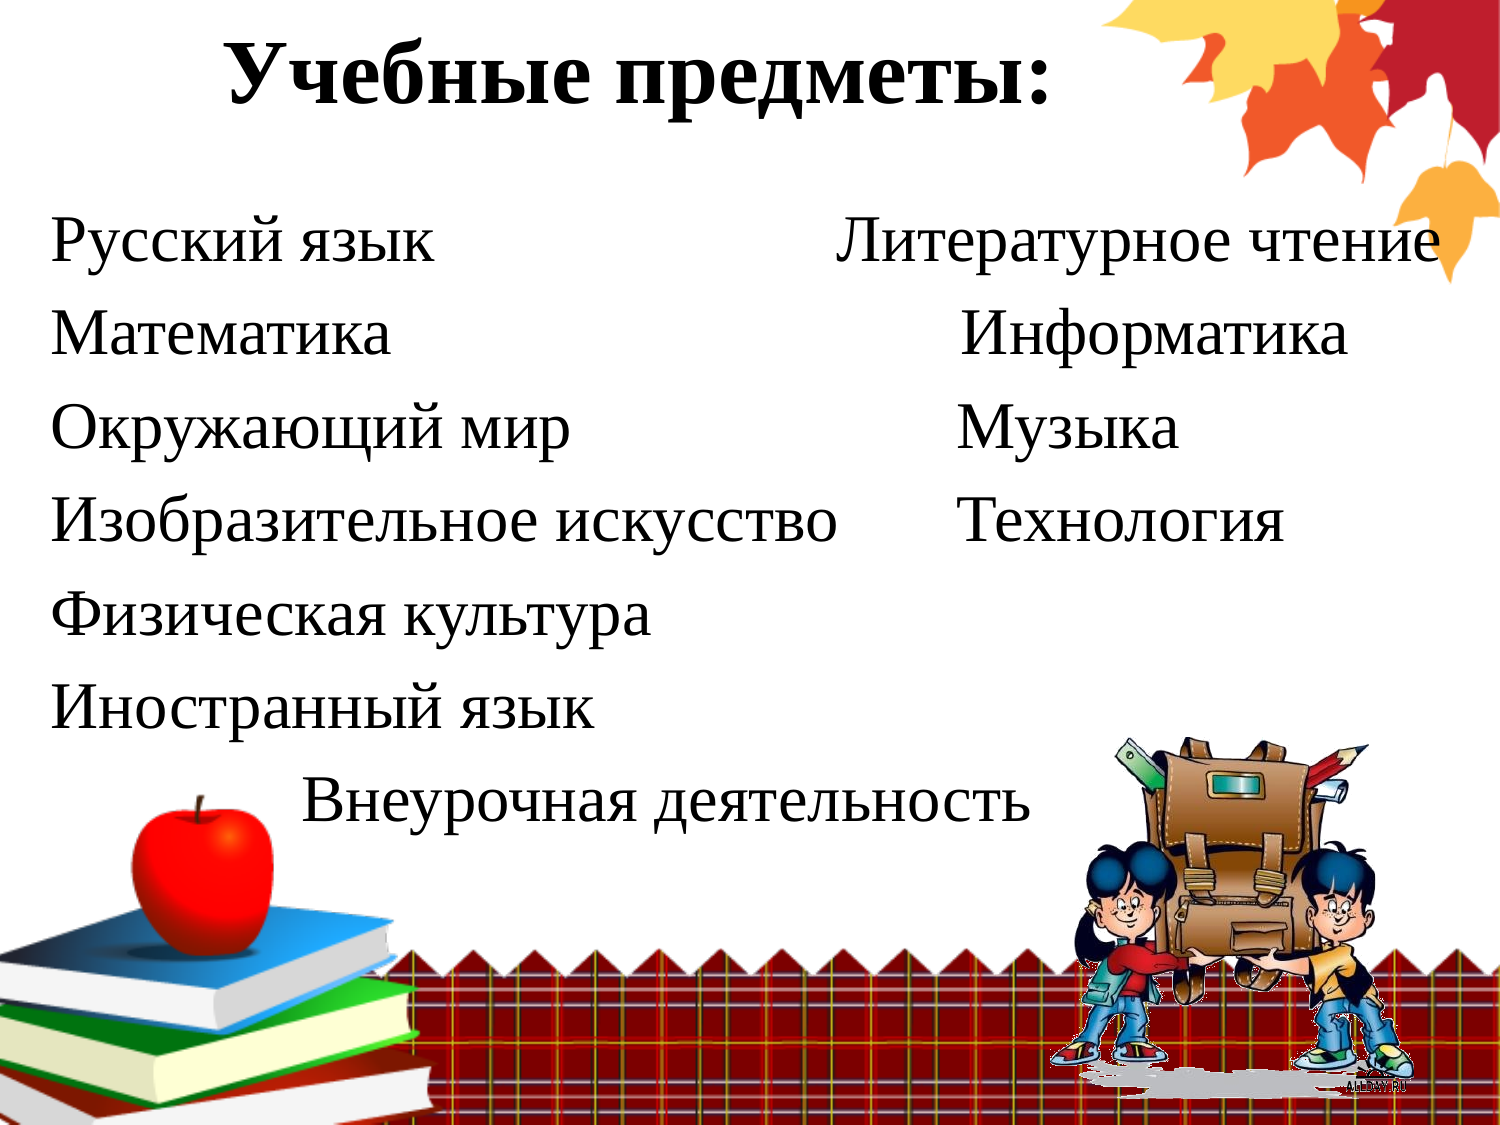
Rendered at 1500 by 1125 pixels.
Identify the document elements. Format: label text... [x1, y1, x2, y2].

title Учебные предметы: [46, 46, 1231, 130]
picture [0, 0, 1500, 1125]
list Русский язык Литературное чтение Математика Информатика Окружающий мир Музыка Изобразительное искусство Технология Физическая культура Иностранный язык Внеурочная деятельность [34, 187, 1466, 903]
